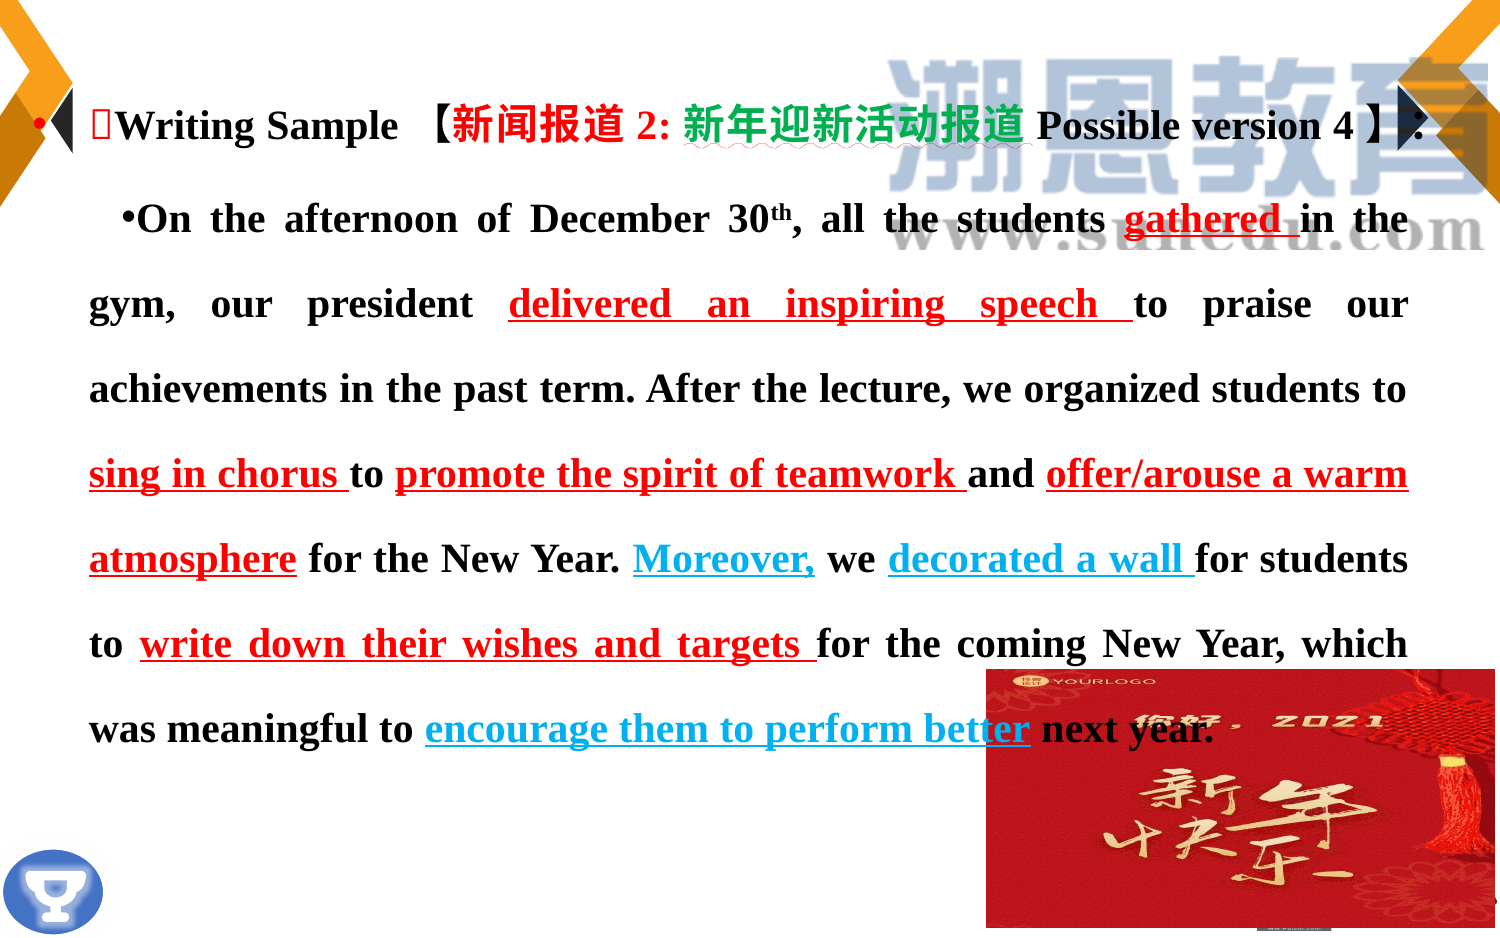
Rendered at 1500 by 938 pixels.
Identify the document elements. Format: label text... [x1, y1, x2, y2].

picture [986, 668, 1495, 928]
list Writing Sample【新闻报道2:新年迎新活动报道Possible version 4】： On the afternoon of December 30th, all the students gathered in the gym, our president delivered an inspiring speech to praise our achievements in the past term. After the lecture, we organized students to sing in chorus to promote the spirit of teamwork and offer/arouse a warm atmosphere for the New Year. Moreover, we decorated a wall for students to write down their wishes and targets for the coming New Year, which was meaningful to encourage them to perform better next year. [17, 55, 1424, 788]
picture [884, 54, 1488, 250]
